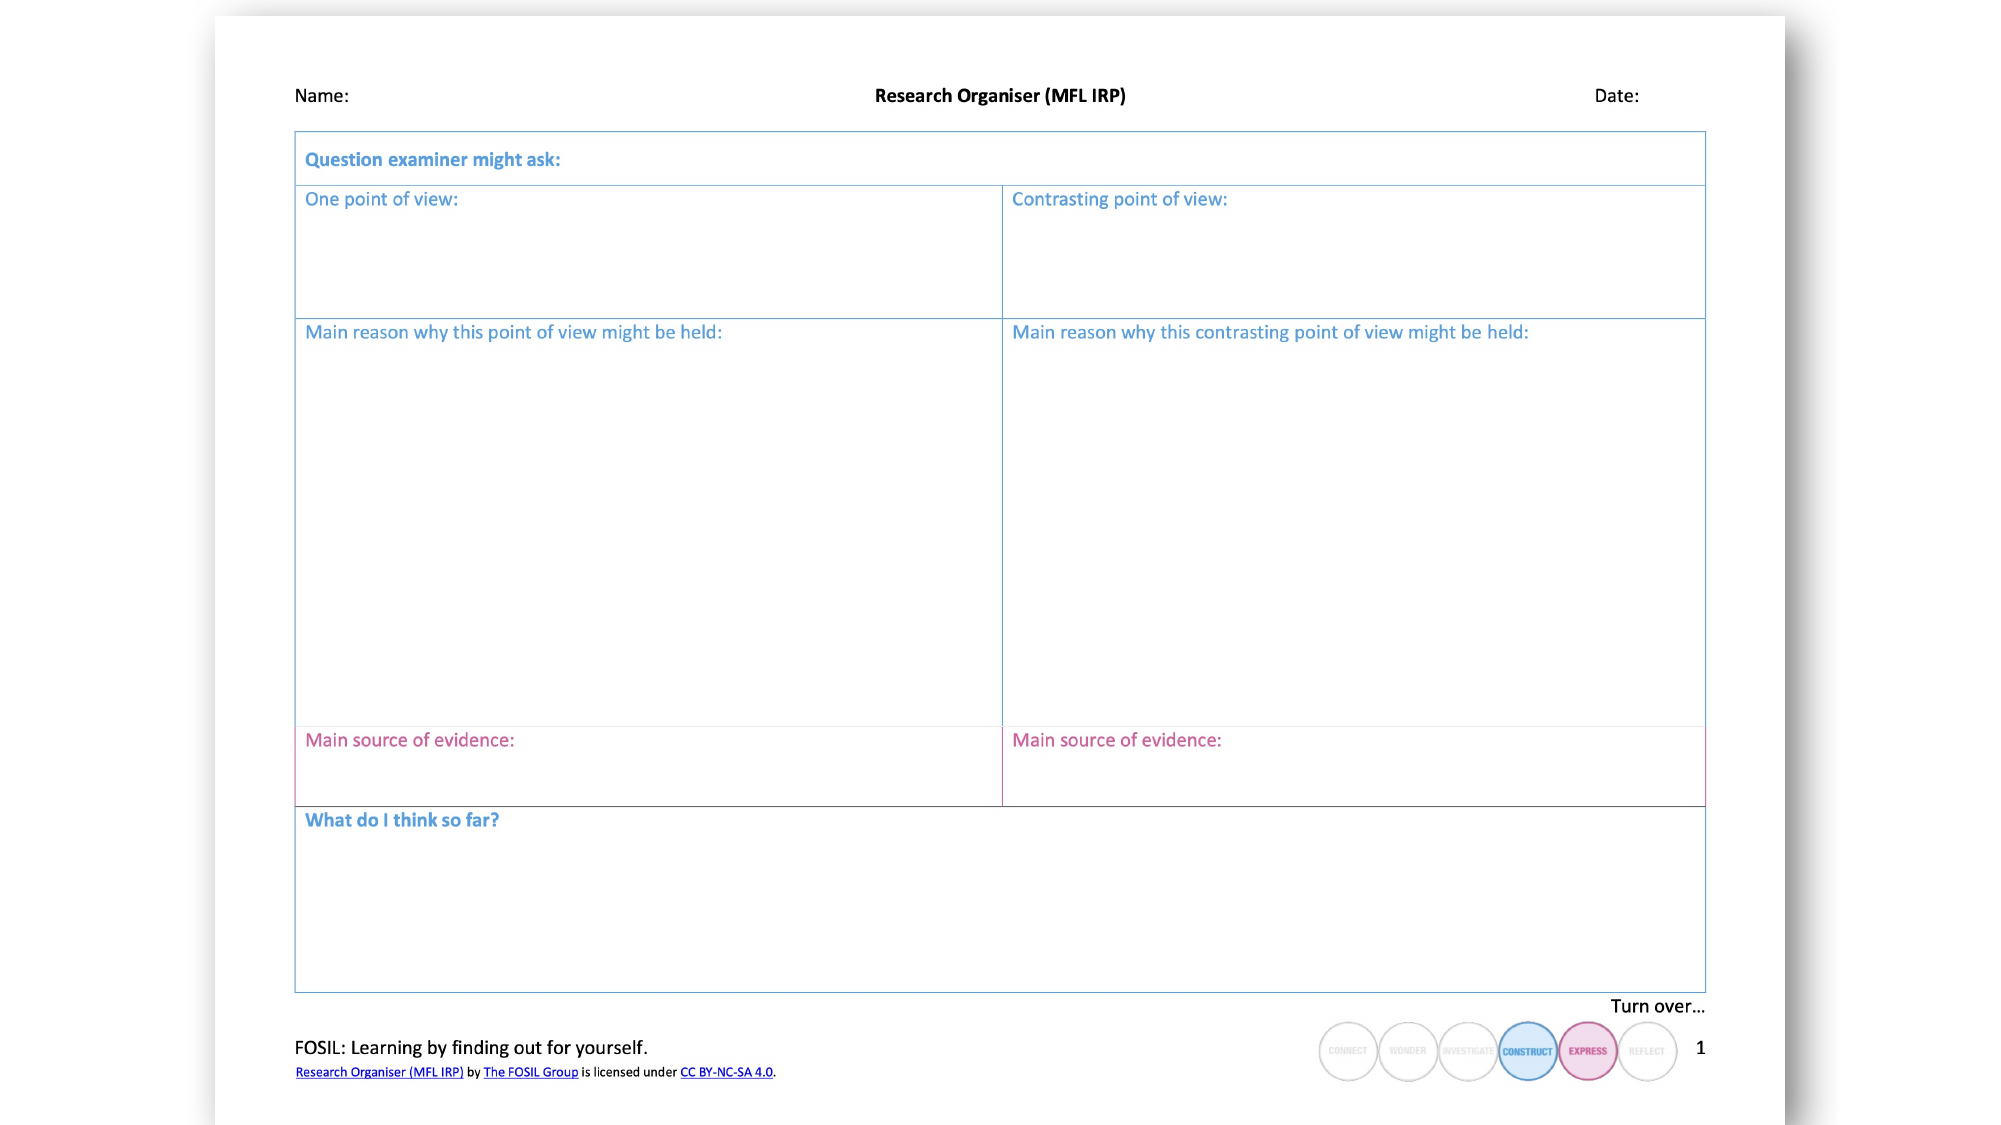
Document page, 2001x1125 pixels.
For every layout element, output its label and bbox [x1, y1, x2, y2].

list [215, 16, 1785, 1125]
